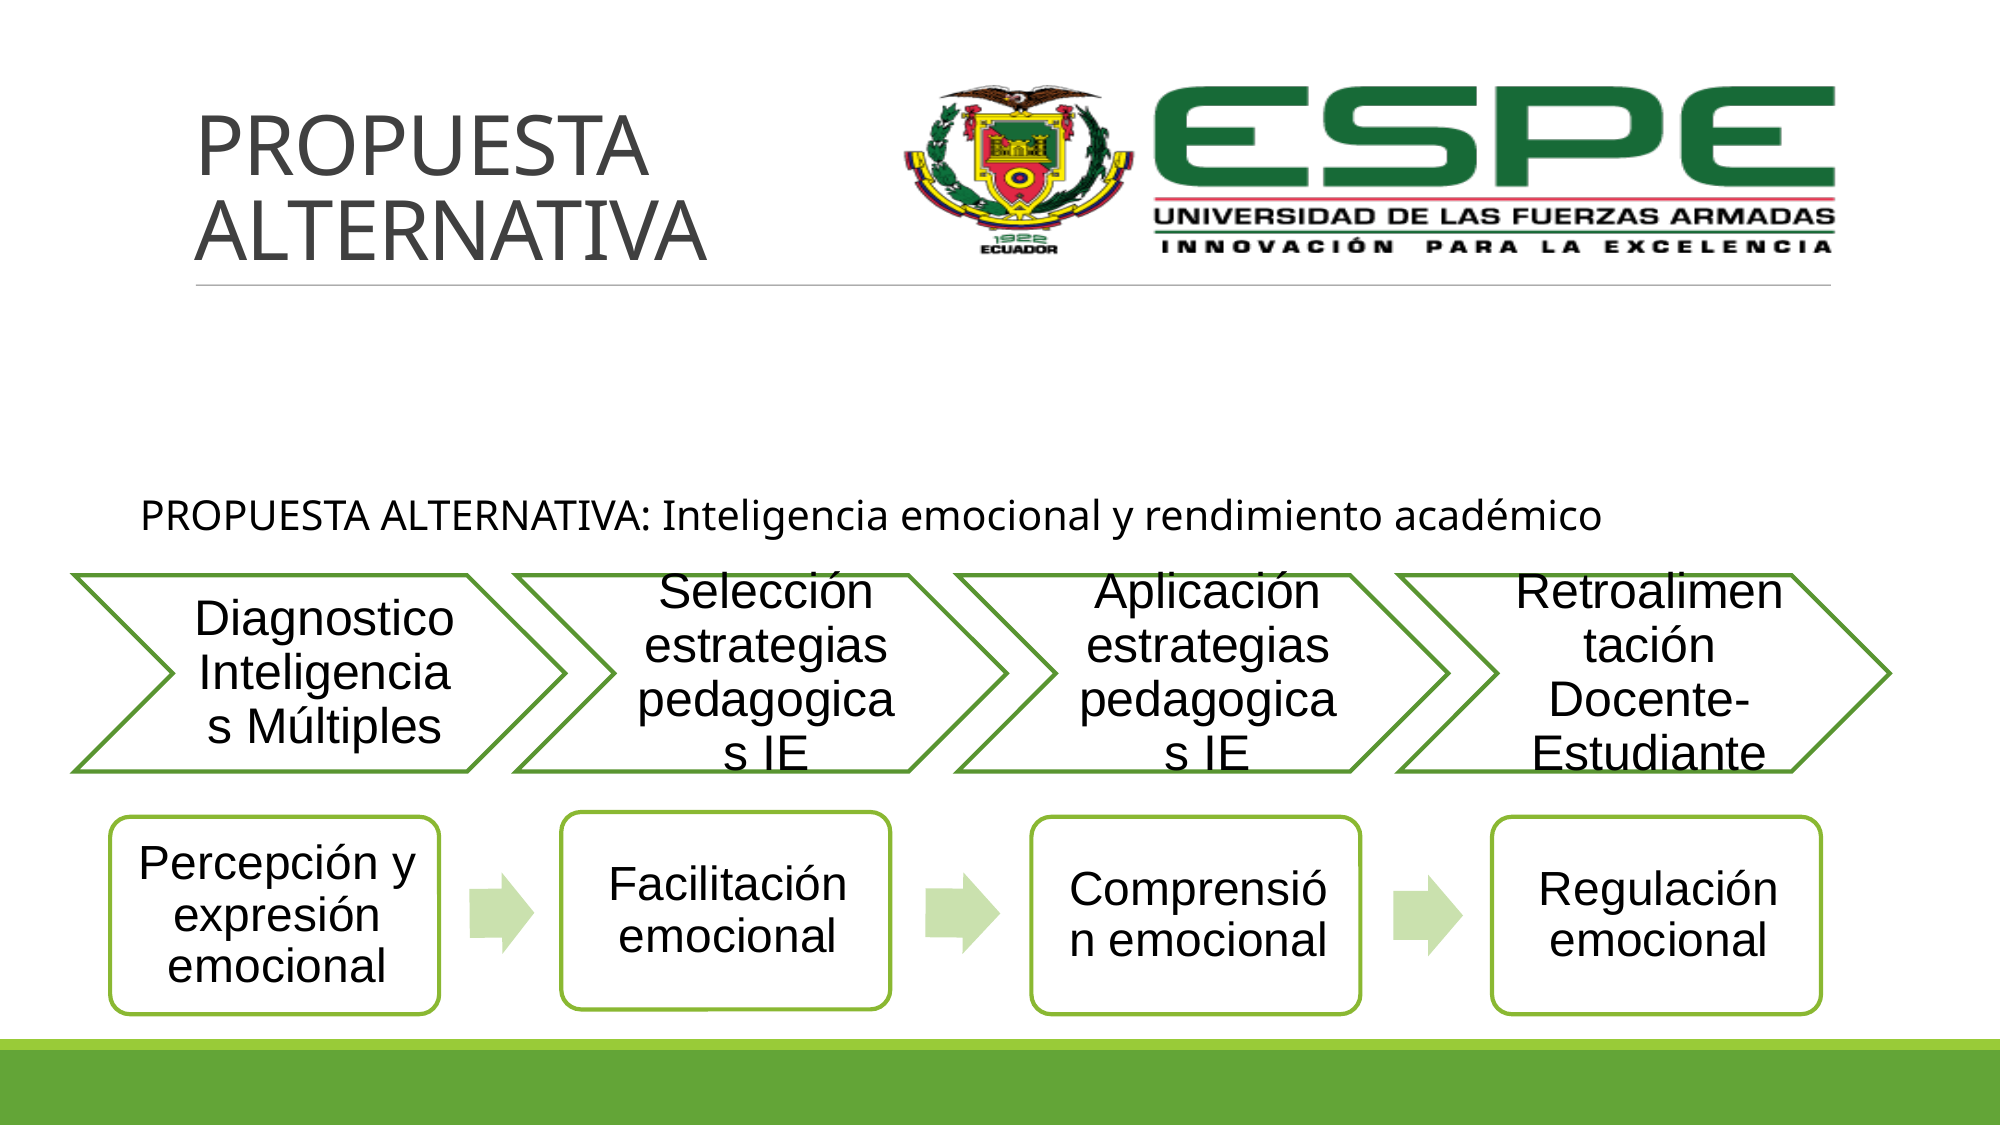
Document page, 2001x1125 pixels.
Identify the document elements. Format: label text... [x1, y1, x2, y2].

text_box PROPUESTA ALTERNATIVA [179, 47, 849, 285]
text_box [109, 1009, 1822, 1067]
picture [848, 53, 1948, 293]
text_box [73, 349, 1891, 998]
